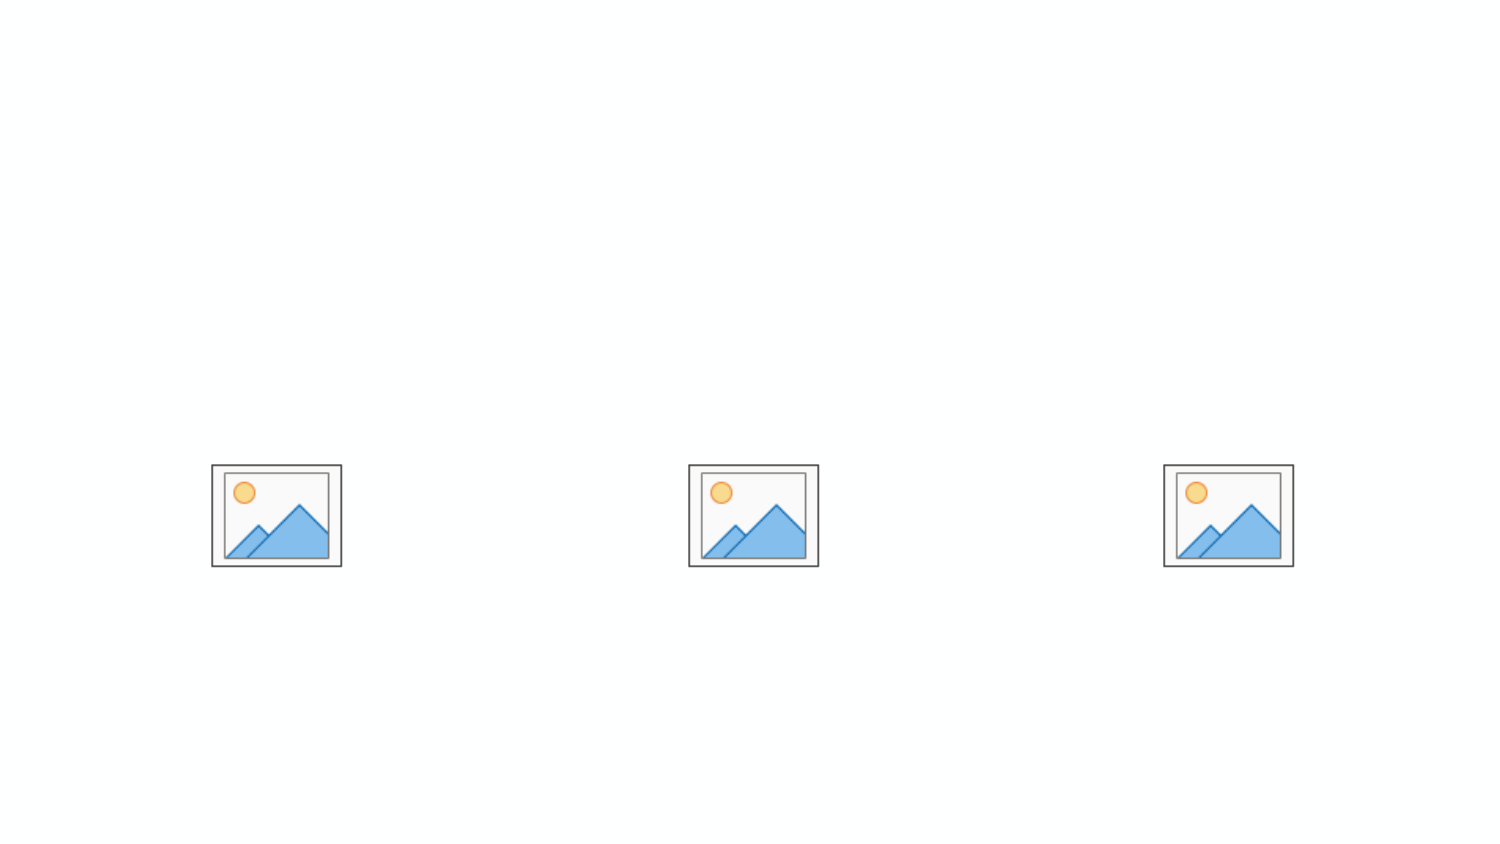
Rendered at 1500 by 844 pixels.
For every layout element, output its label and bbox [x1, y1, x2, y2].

picture [1015, 263, 1443, 769]
picture [63, 263, 491, 769]
picture [540, 263, 967, 769]
